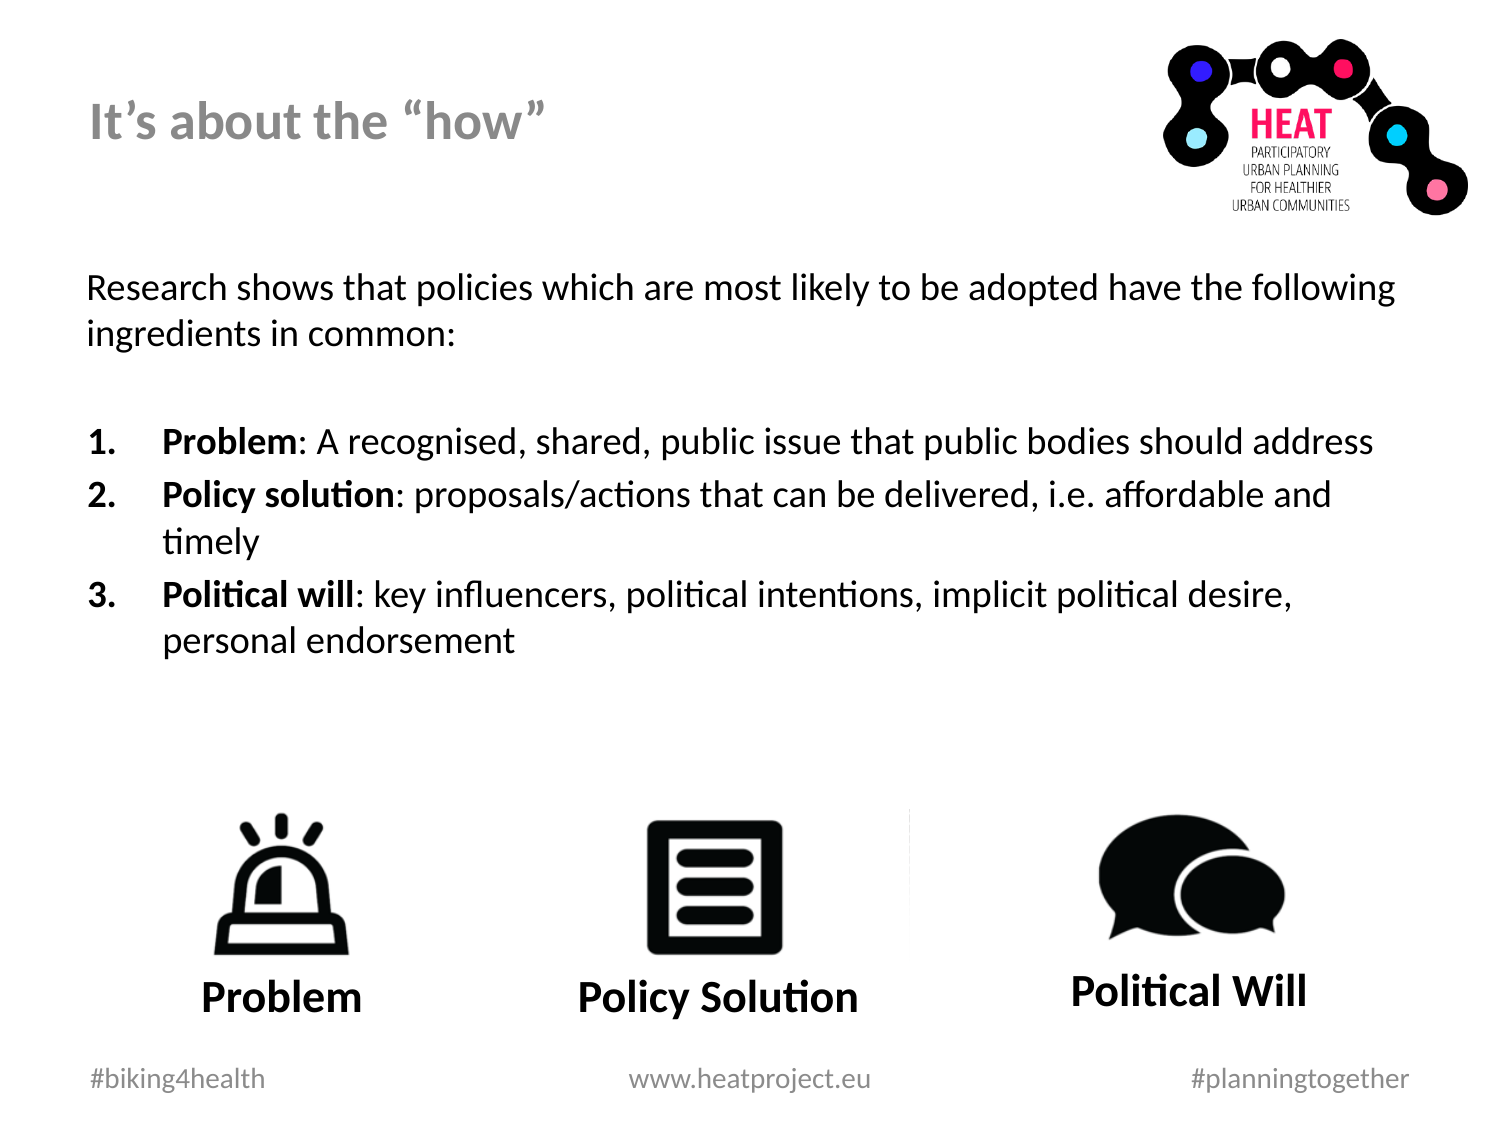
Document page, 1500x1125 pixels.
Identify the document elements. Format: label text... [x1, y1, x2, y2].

text_box #biking4health [75, 1046, 425, 1107]
picture [1022, 800, 1379, 958]
text_box #planningtogether [1074, 1046, 1425, 1107]
picture [1163, 39, 1468, 220]
text_box Political Will [1022, 964, 1357, 1023]
picture [527, 808, 911, 967]
text_box Policy Solution [551, 975, 886, 1029]
list Research shows that policies which are most likely to be adopted have the following ingredients in common: Problem: A recognised, shared, public issue that public bodies should address Policy solution: proposals/actions that can be delivered, i.e. affordable and timely Political will: key influencers, political intentions, implicit political desire, personal endorsement [71, 254, 1422, 958]
text_box Problem [155, 988, 410, 1029]
text_box www.heatproject.eu [512, 1046, 988, 1107]
picture [87, 794, 456, 981]
text_box It’s about the “how” [75, 78, 1152, 223]
